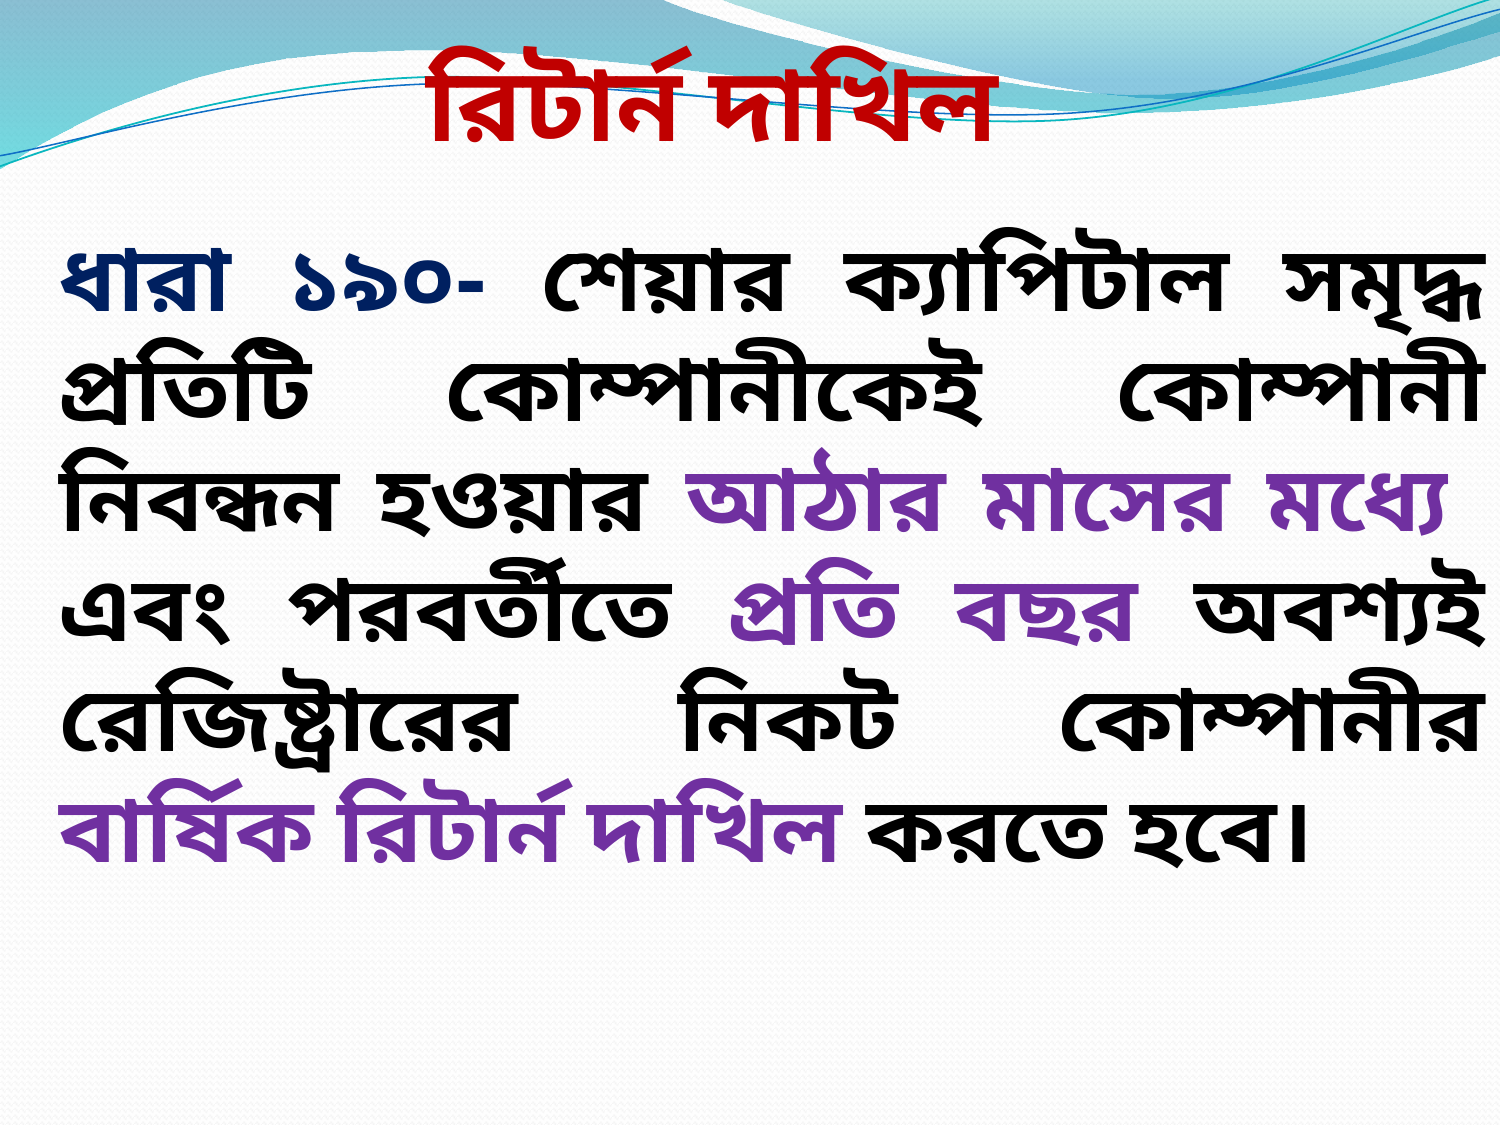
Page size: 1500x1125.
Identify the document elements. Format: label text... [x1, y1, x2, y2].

list ধারা ১৯০- শেয়ার ক্যাপিটাল সমৃদ্ধ প্রতিটি কোম্পানীকেই কোম্পানী নিবন্ধন হওয়ার আঠার মাসের মধ্যে এবং পরবর্তীতে প্রতি বছর অবশ্যই রেজিষ্ট্রারের নিকট কোম্পানীর বার্ষিক রিটার্ন দাখিল করতে হবে। [0, 212, 1500, 1125]
title রিটার্ন দাখিল [0, 0, 1425, 163]
